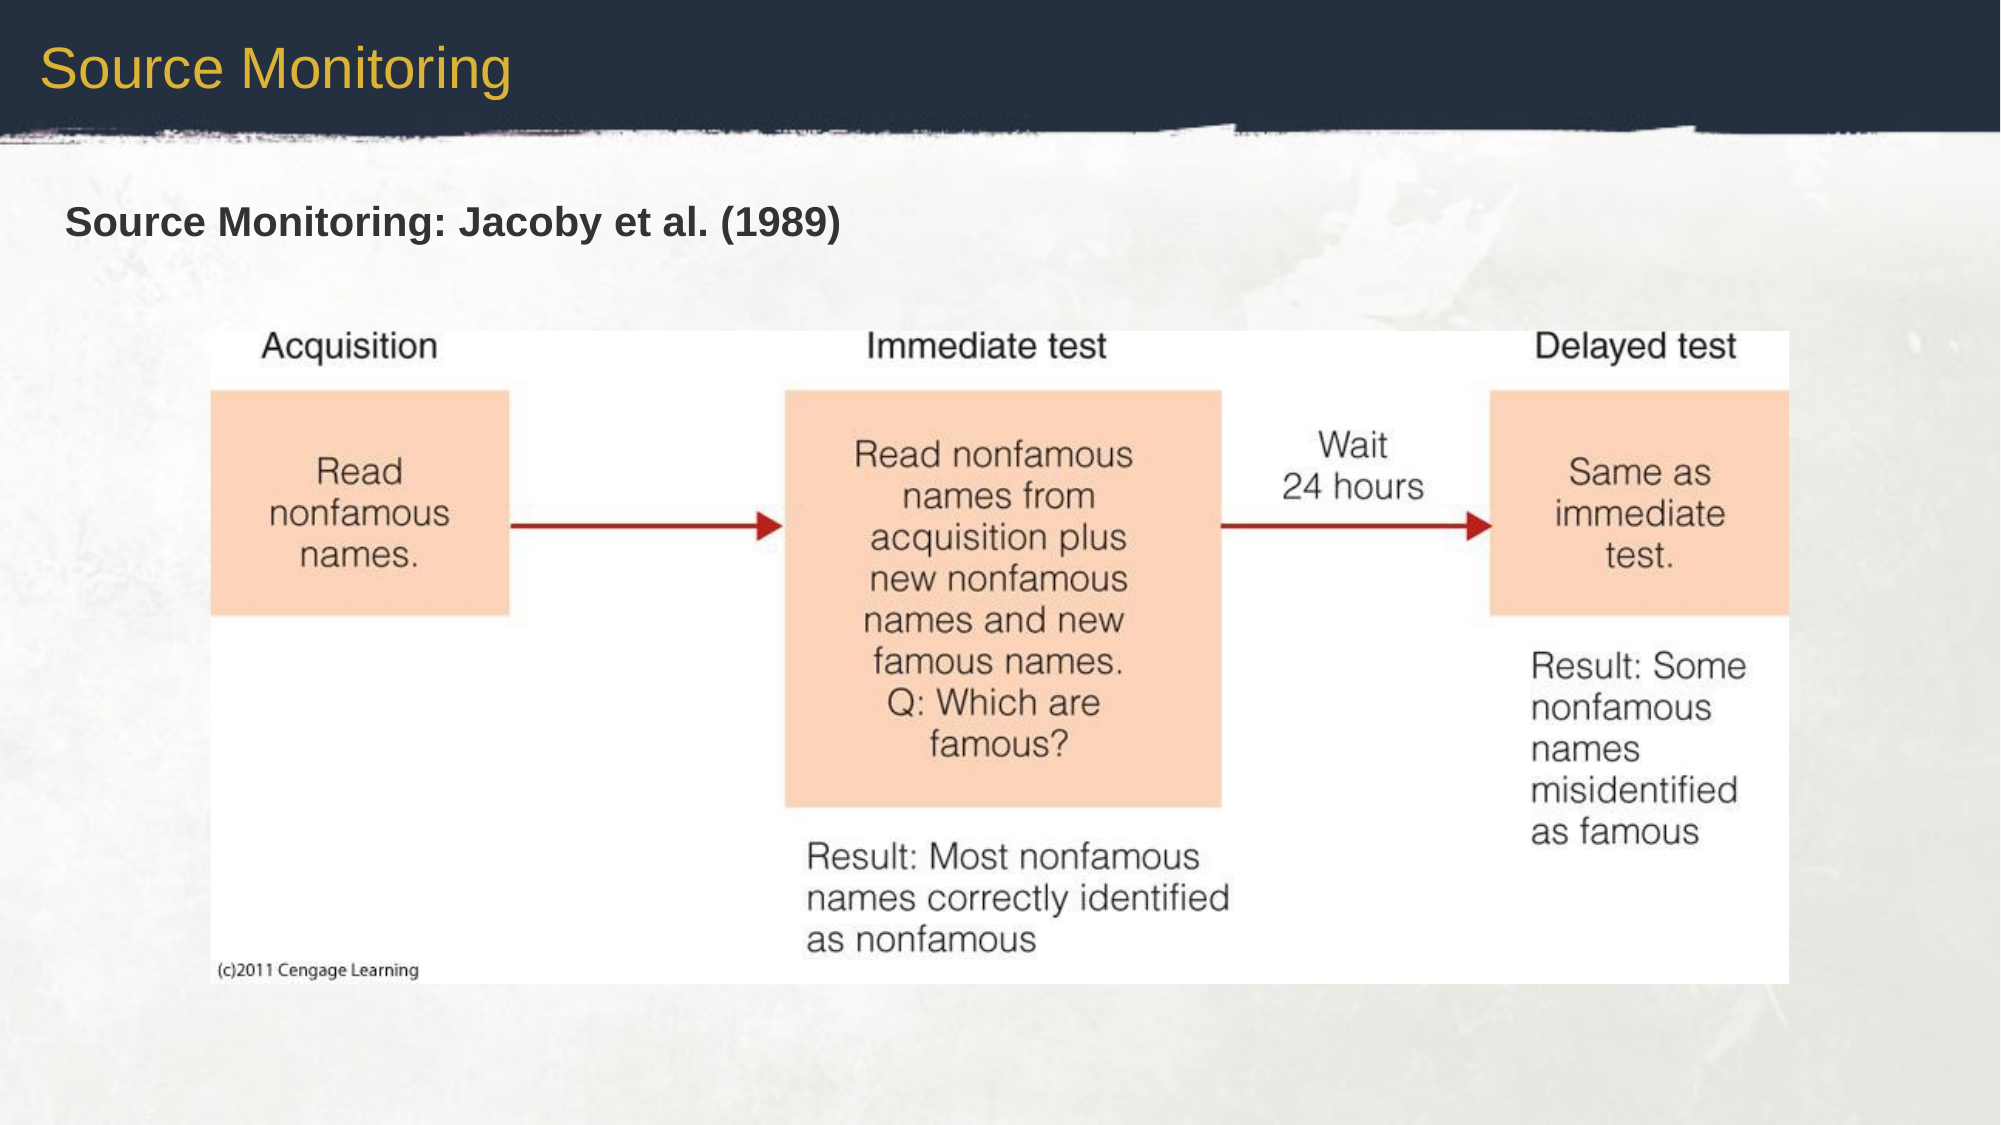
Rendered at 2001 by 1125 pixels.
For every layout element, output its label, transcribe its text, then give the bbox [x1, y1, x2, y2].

picture [0, 0, 2001, 1125]
list Source Monitoring: Jacoby et al. (1989) [50, 187, 1950, 1063]
list Source Monitoring [24, 1, 1975, 129]
text_box [210, 331, 1790, 984]
